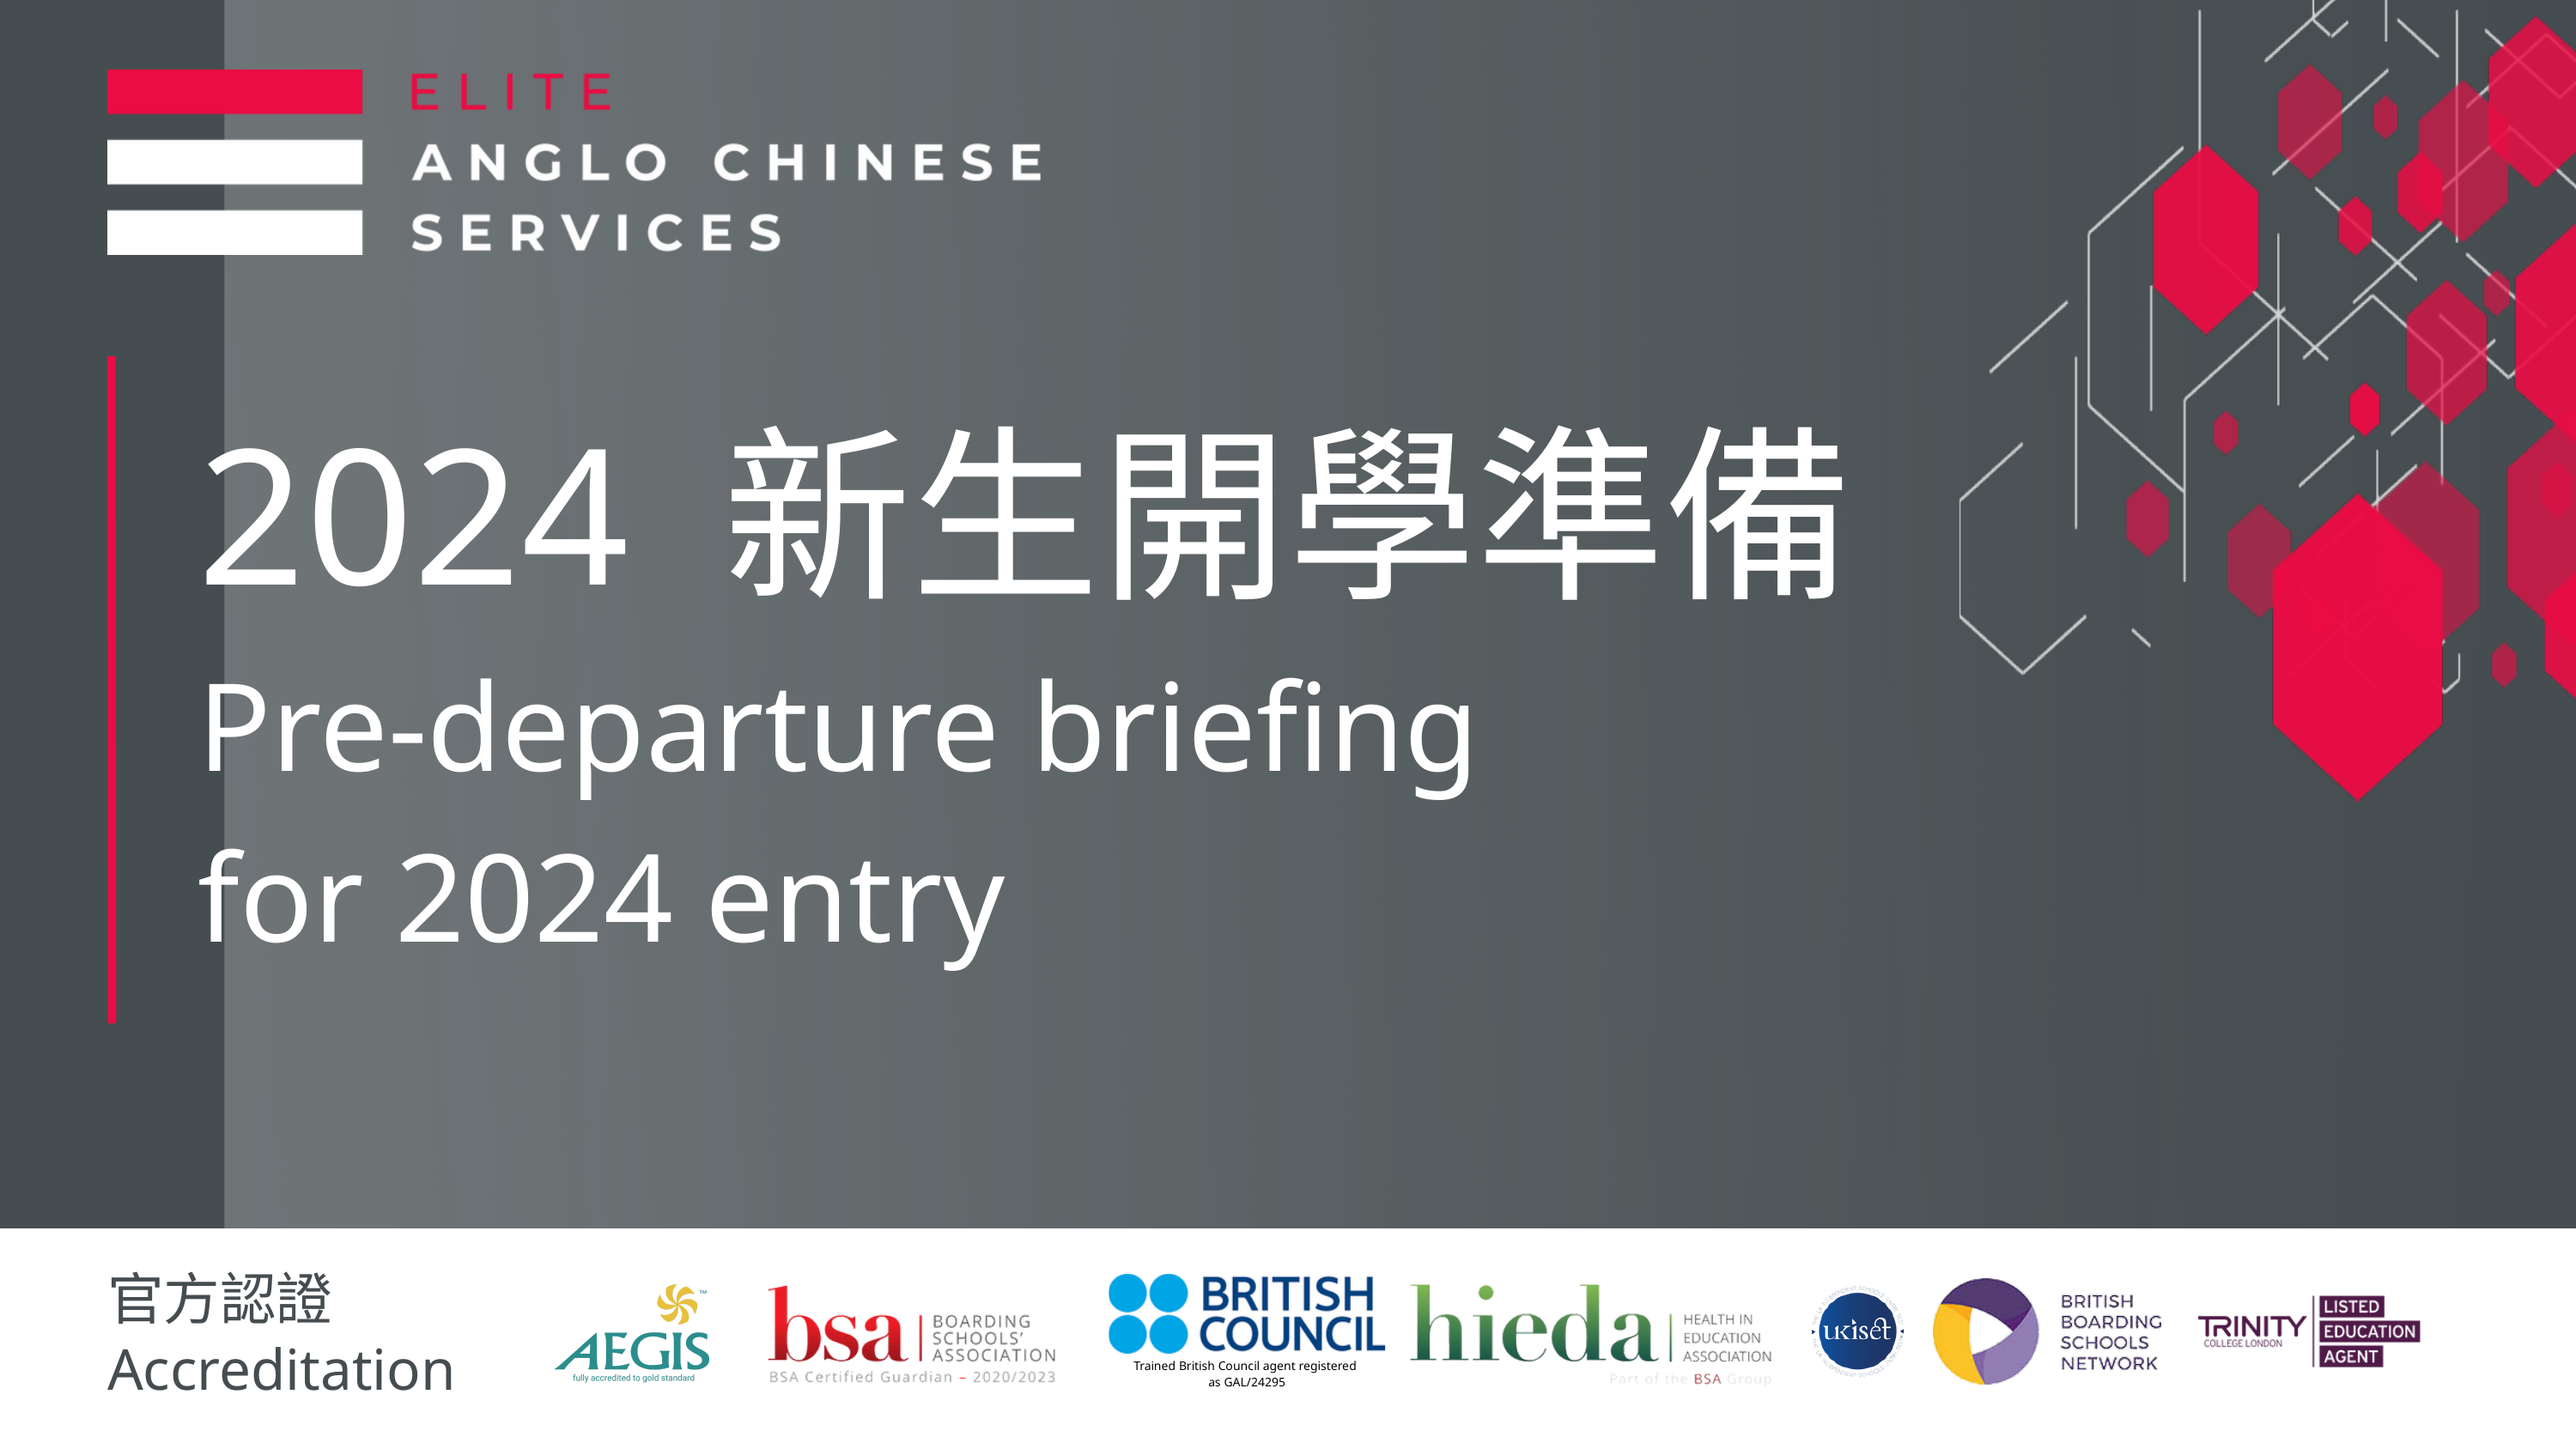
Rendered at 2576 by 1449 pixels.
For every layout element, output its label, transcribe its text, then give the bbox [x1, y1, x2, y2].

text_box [546, 1270, 2470, 1393]
text_box 官方認證 Accreditation [107, 1260, 524, 1402]
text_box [0, 0, 2576, 1229]
